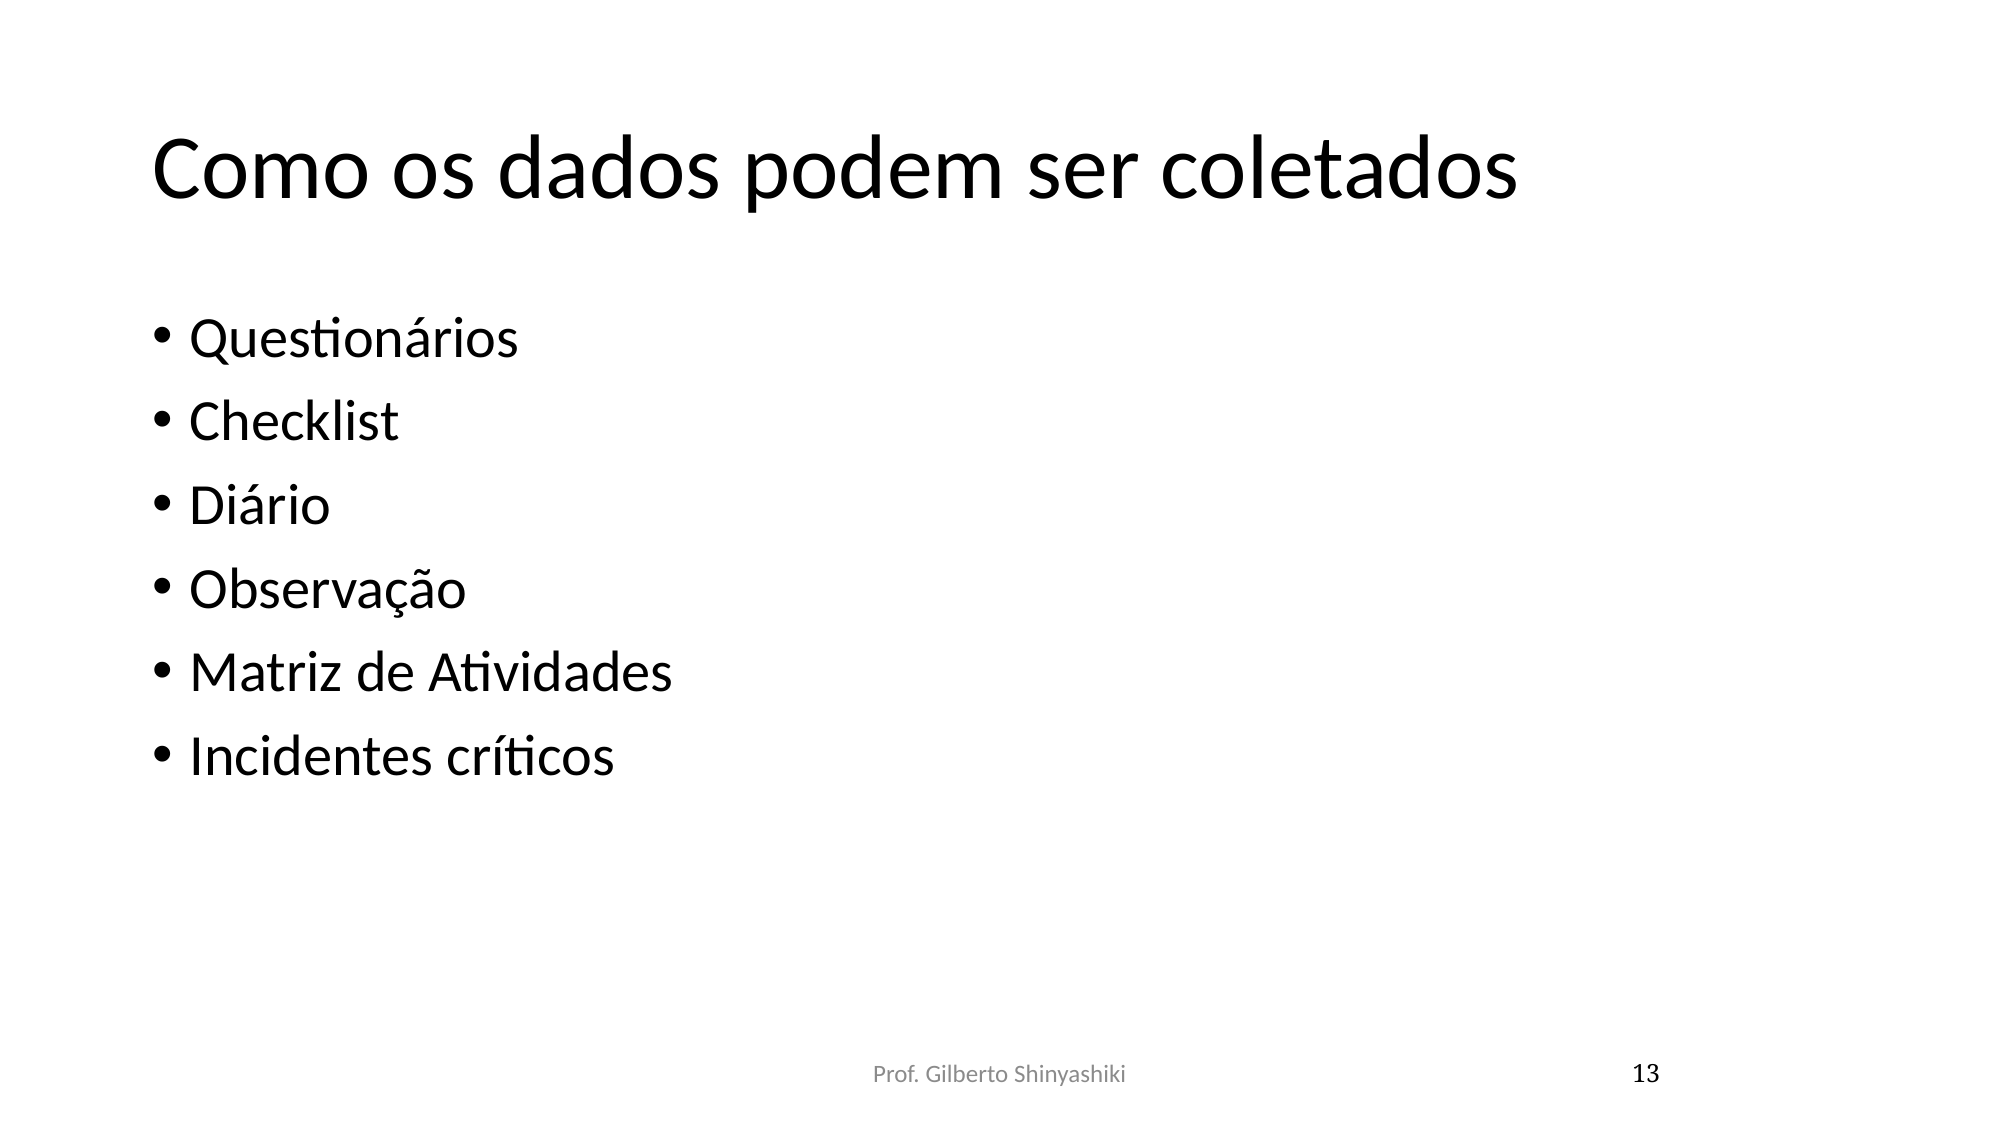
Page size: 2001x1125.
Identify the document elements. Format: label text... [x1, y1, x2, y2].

footer Prof. Gilberto Shinyashiki [662, 1042, 1338, 1103]
title Como os dados podem ser coletados [137, 59, 1863, 278]
text_box 13 [1325, 1024, 1675, 1100]
slide_number 13 [1412, 1042, 1863, 1103]
list Questionários Checklist Diário Observação Matriz de Atividades Incidentes críticos [137, 299, 1863, 1014]
